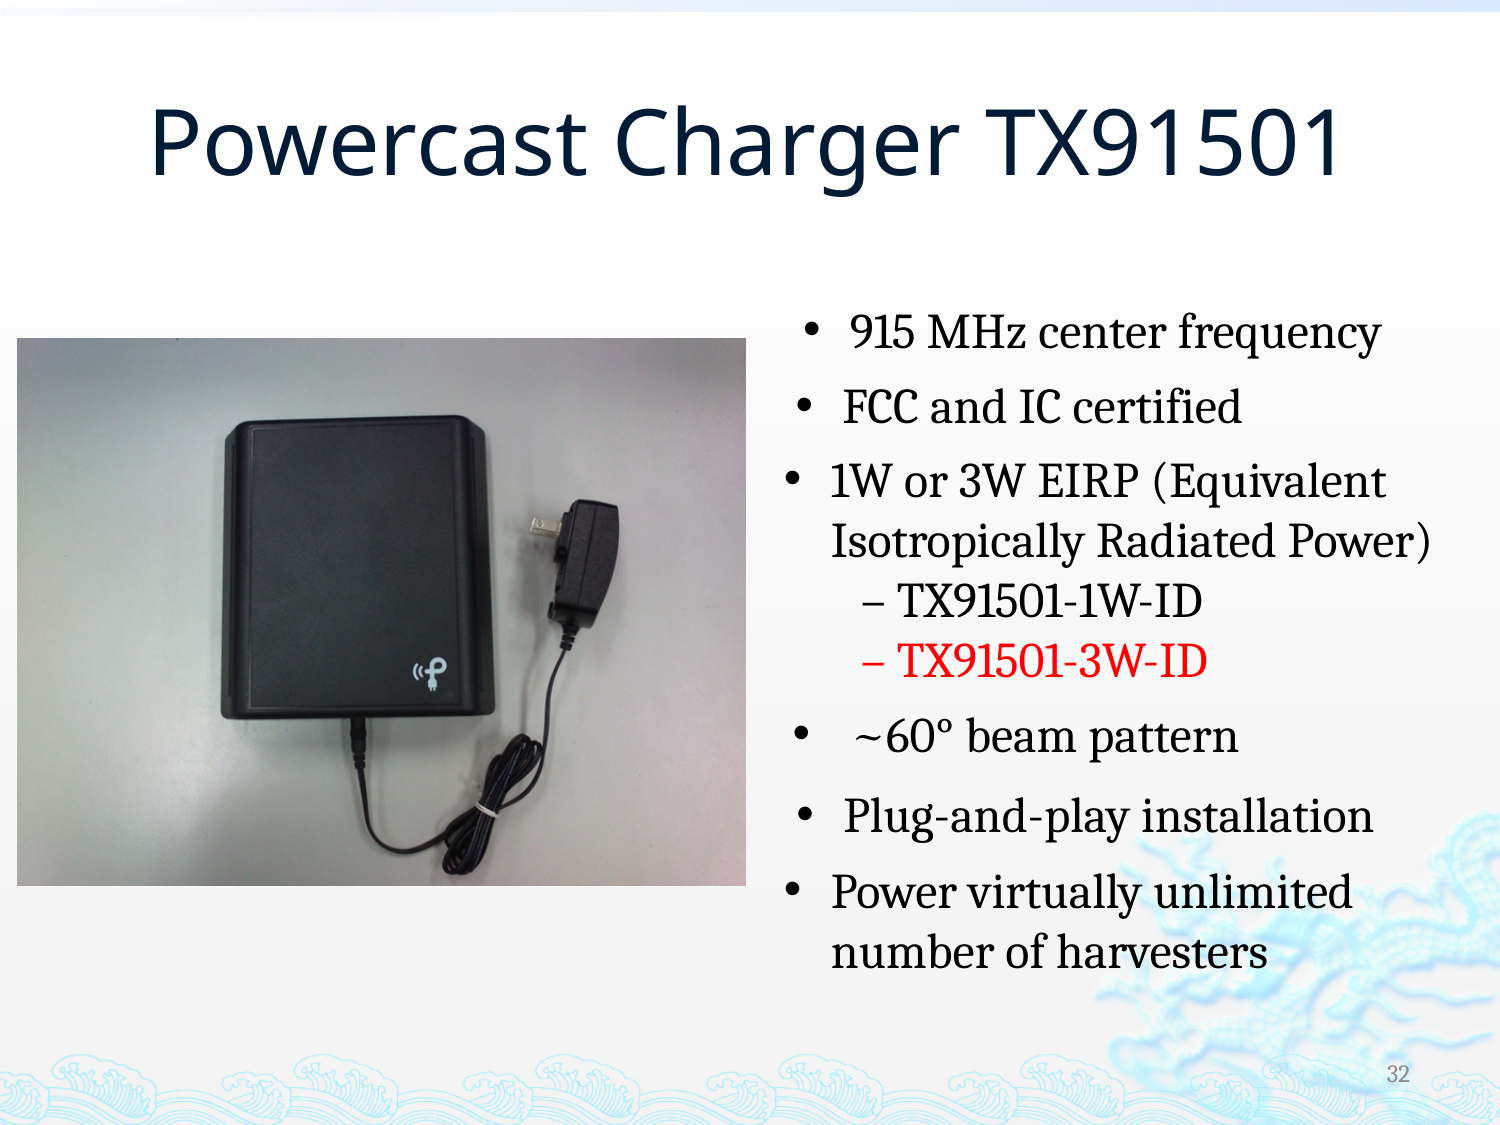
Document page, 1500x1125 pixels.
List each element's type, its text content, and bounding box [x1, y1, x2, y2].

text_box ~60° beam pattern [777, 695, 1255, 770]
picture [17, 337, 747, 886]
text_box 915 MHz center frequency [788, 290, 1397, 366]
slide_number 32 [1074, 1042, 1425, 1103]
text_box Power virtually unlimited number of harvesters [769, 851, 1500, 986]
title Powercast Charger TX91501 [75, 45, 1425, 233]
text_box 1W or 3W EIRP (Equivalent Isotropically Radiated Power) – TX91501-1W-ID – TX91501-3W-ID [769, 439, 1500, 695]
text_box FCC and IC certified [780, 366, 1270, 439]
text_box Plug-and-play installation [781, 775, 1390, 851]
